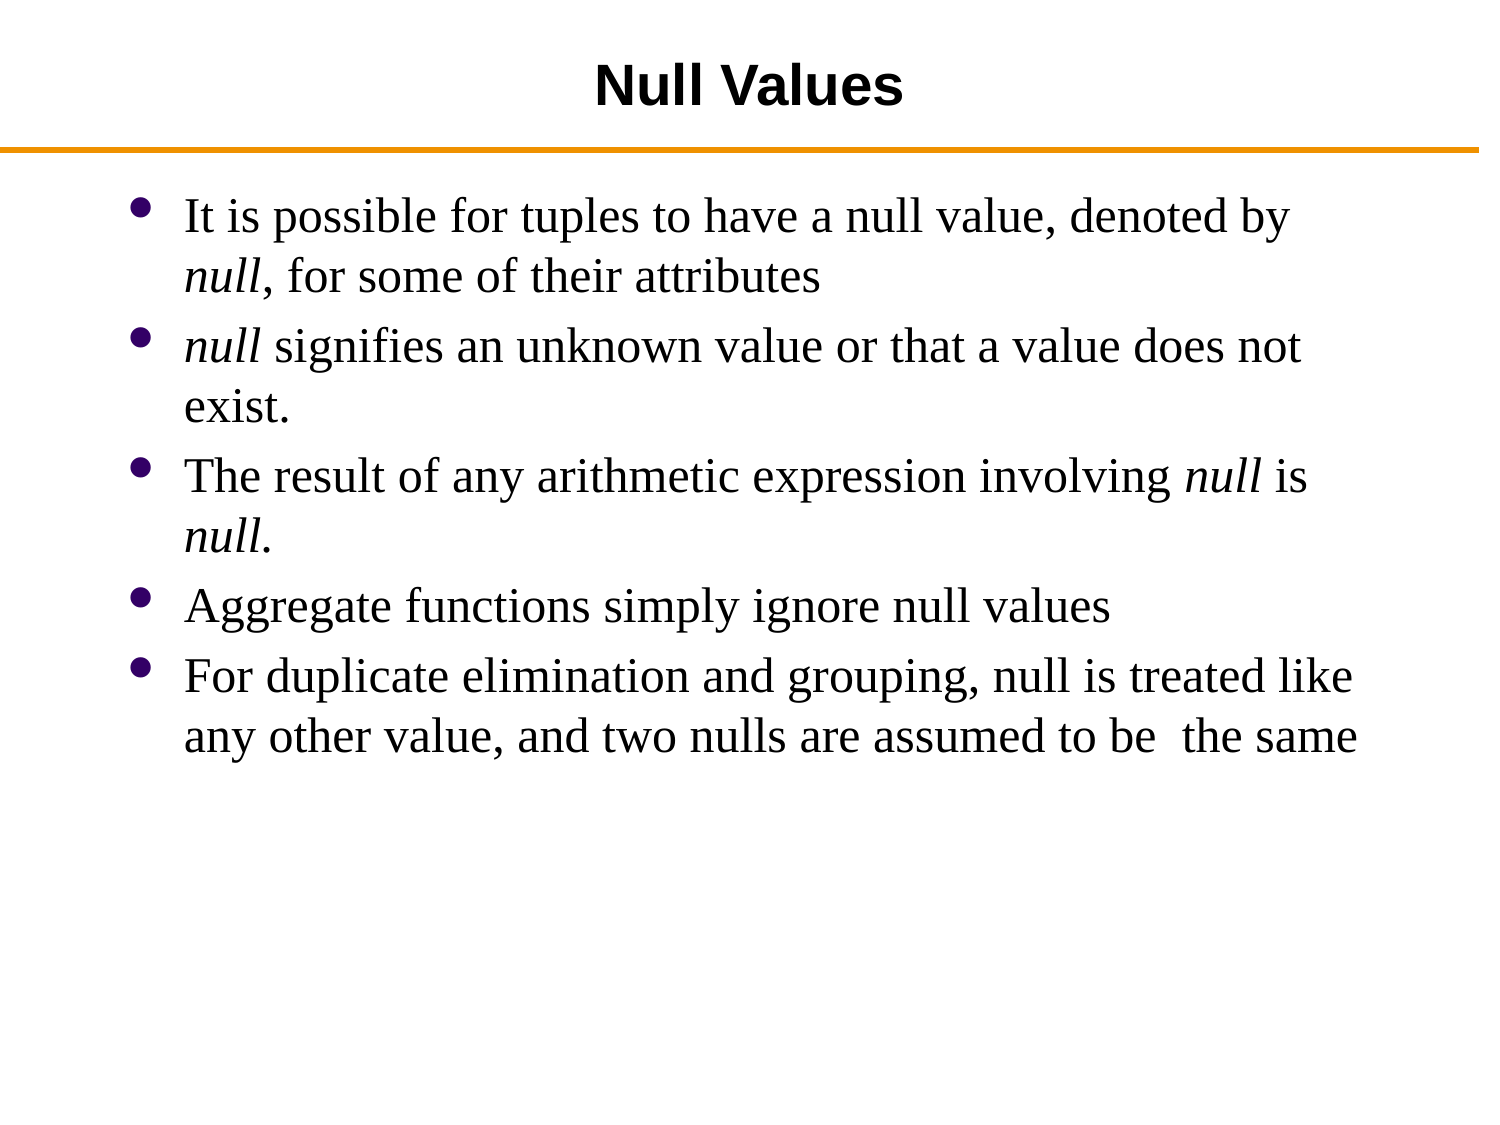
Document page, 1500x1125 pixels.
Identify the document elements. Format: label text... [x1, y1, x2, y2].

list It is possible for tuples to have a null value, denoted by null, for some of their attributes null signifies an unknown value or that a value does not exist. The result of any arithmetic expression involving null is null. Aggregate functions simply ignore null values For duplicate elimination and grouping, null is treated like any other value, and two nulls are assumed to be the same [112, 174, 1388, 850]
title Null Values [112, 50, 1388, 125]
